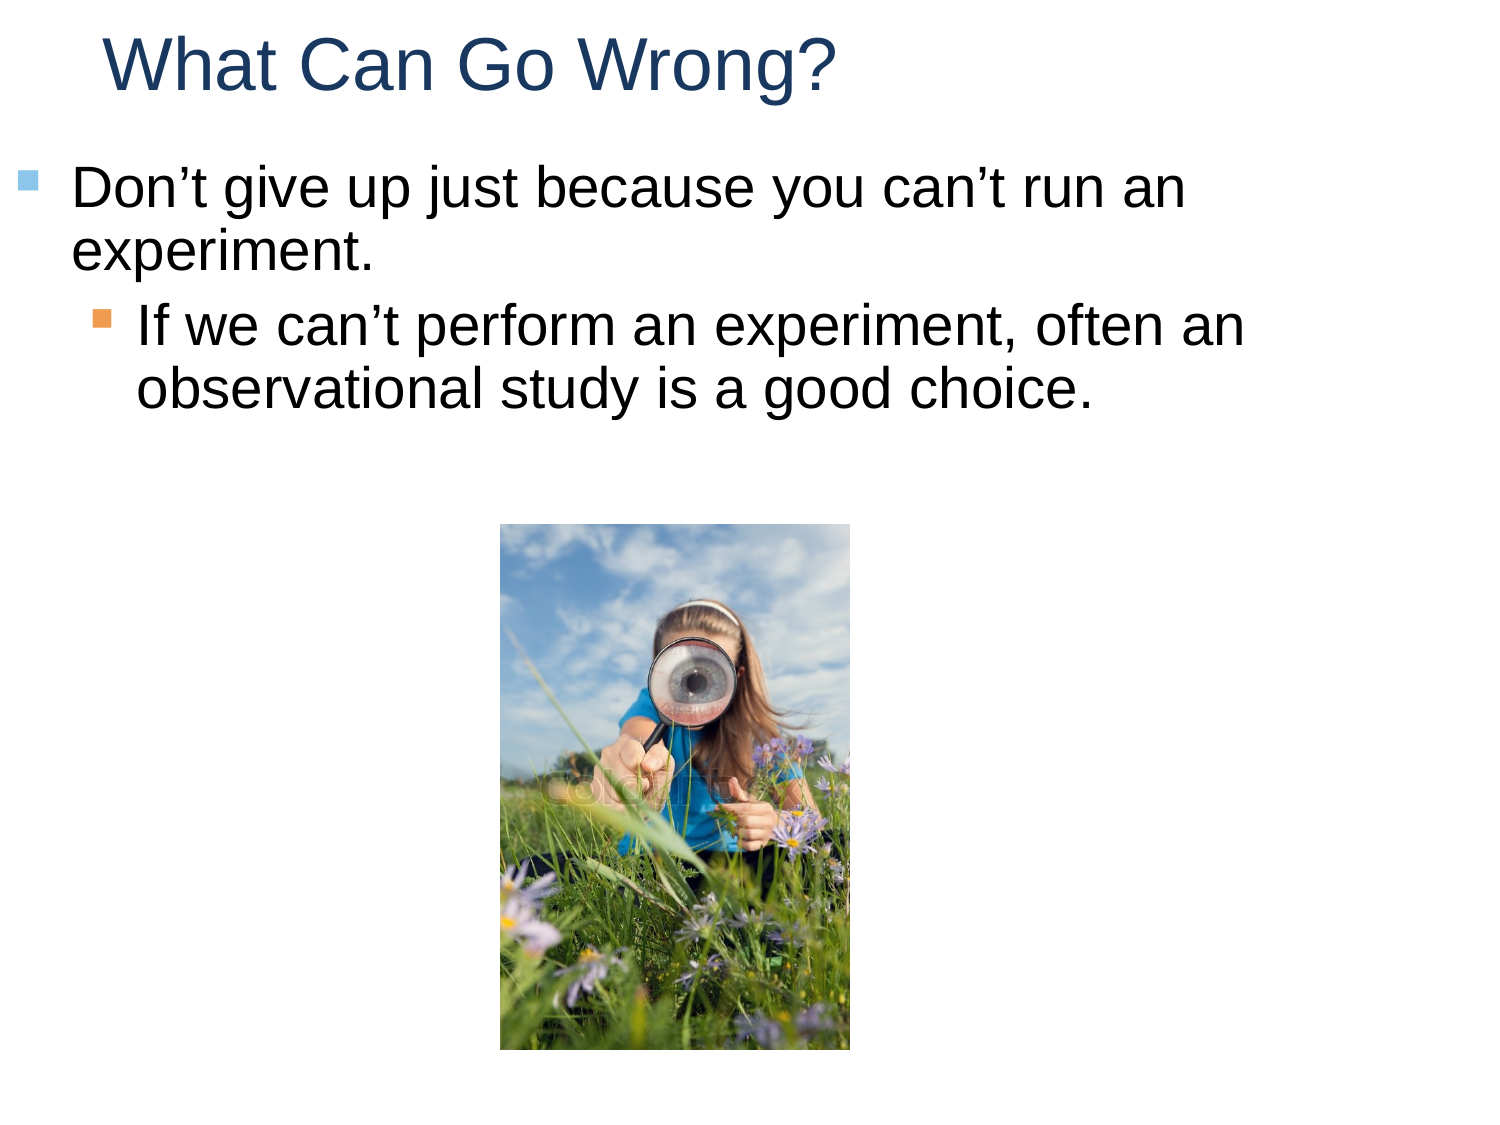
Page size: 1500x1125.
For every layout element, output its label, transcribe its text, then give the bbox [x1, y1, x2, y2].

title What Can Go Wrong? [87, 49, 1450, 113]
list Don’t give up just because you can’t run an experiment. If we can’t perform an experiment, often an observational study is a good choice. [0, 149, 1500, 1013]
picture [499, 524, 850, 1050]
